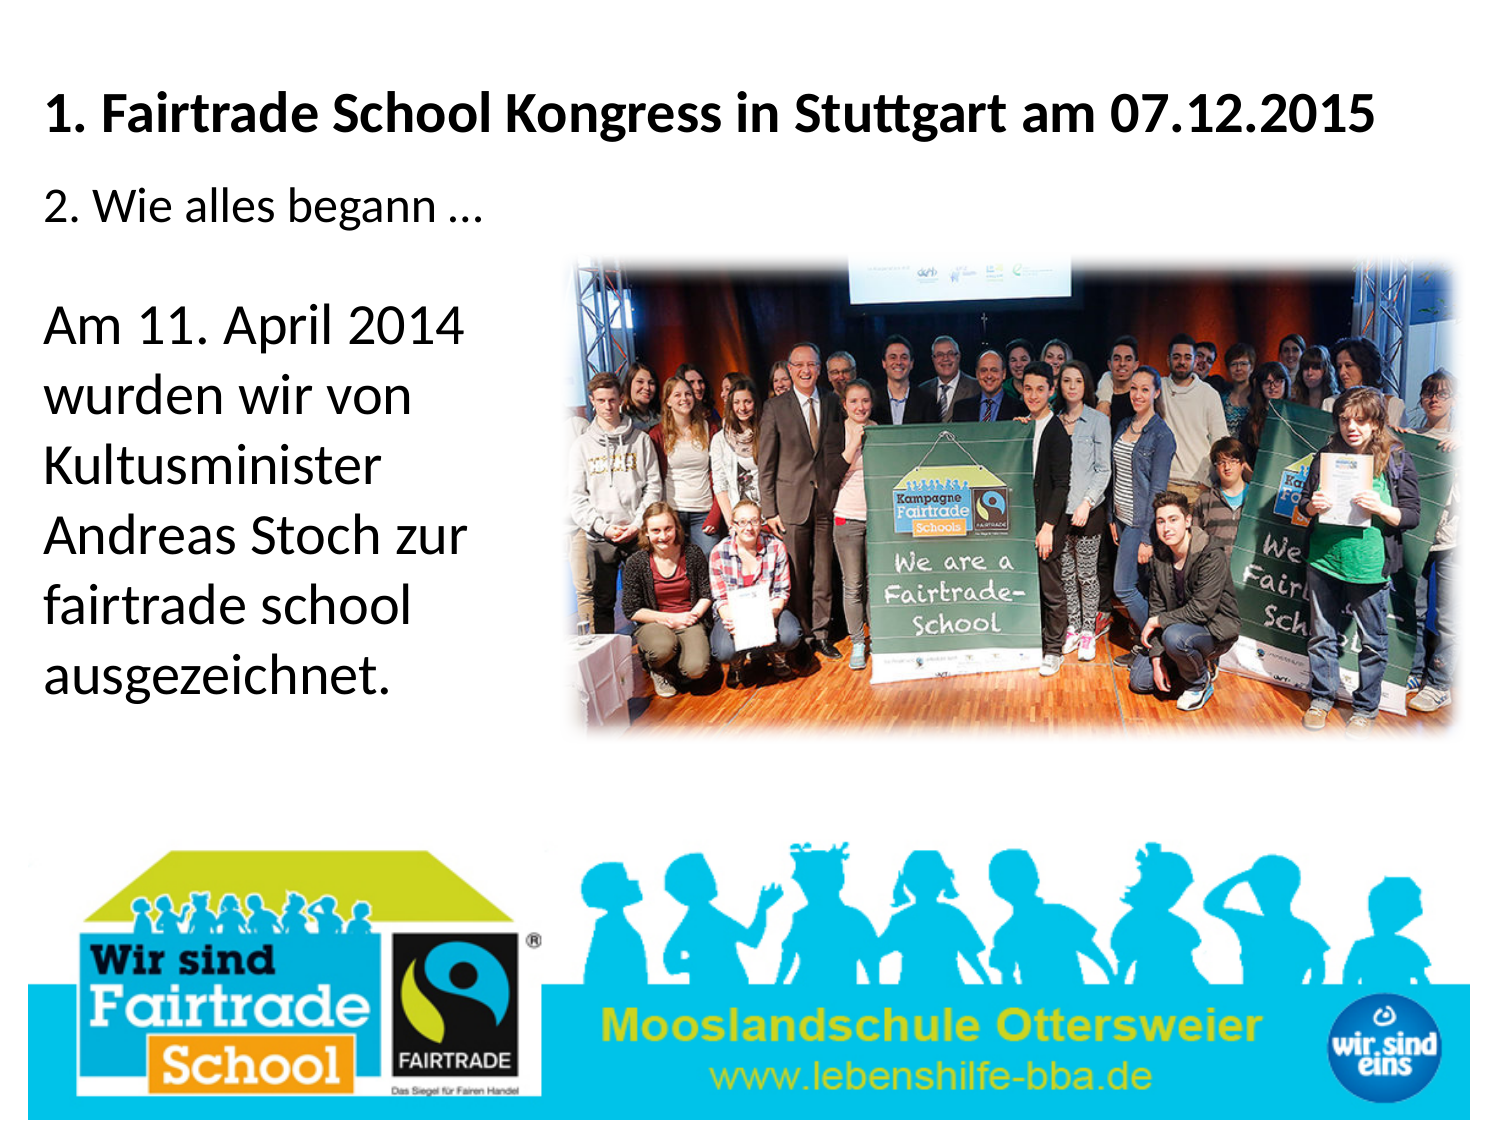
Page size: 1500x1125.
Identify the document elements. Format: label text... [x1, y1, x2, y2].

text_box 1. Fairtrade School Kongress in Stuttgart am 07.12.2015 2. Wie alles begann … [28, 66, 1470, 241]
text_box Am 11. April 2014 wurden wir von Kultusminister Andreas Stoch zur fairtrade school ausgezeichnet. [28, 278, 490, 714]
picture [559, 252, 1470, 745]
picture [28, 747, 1470, 1121]
